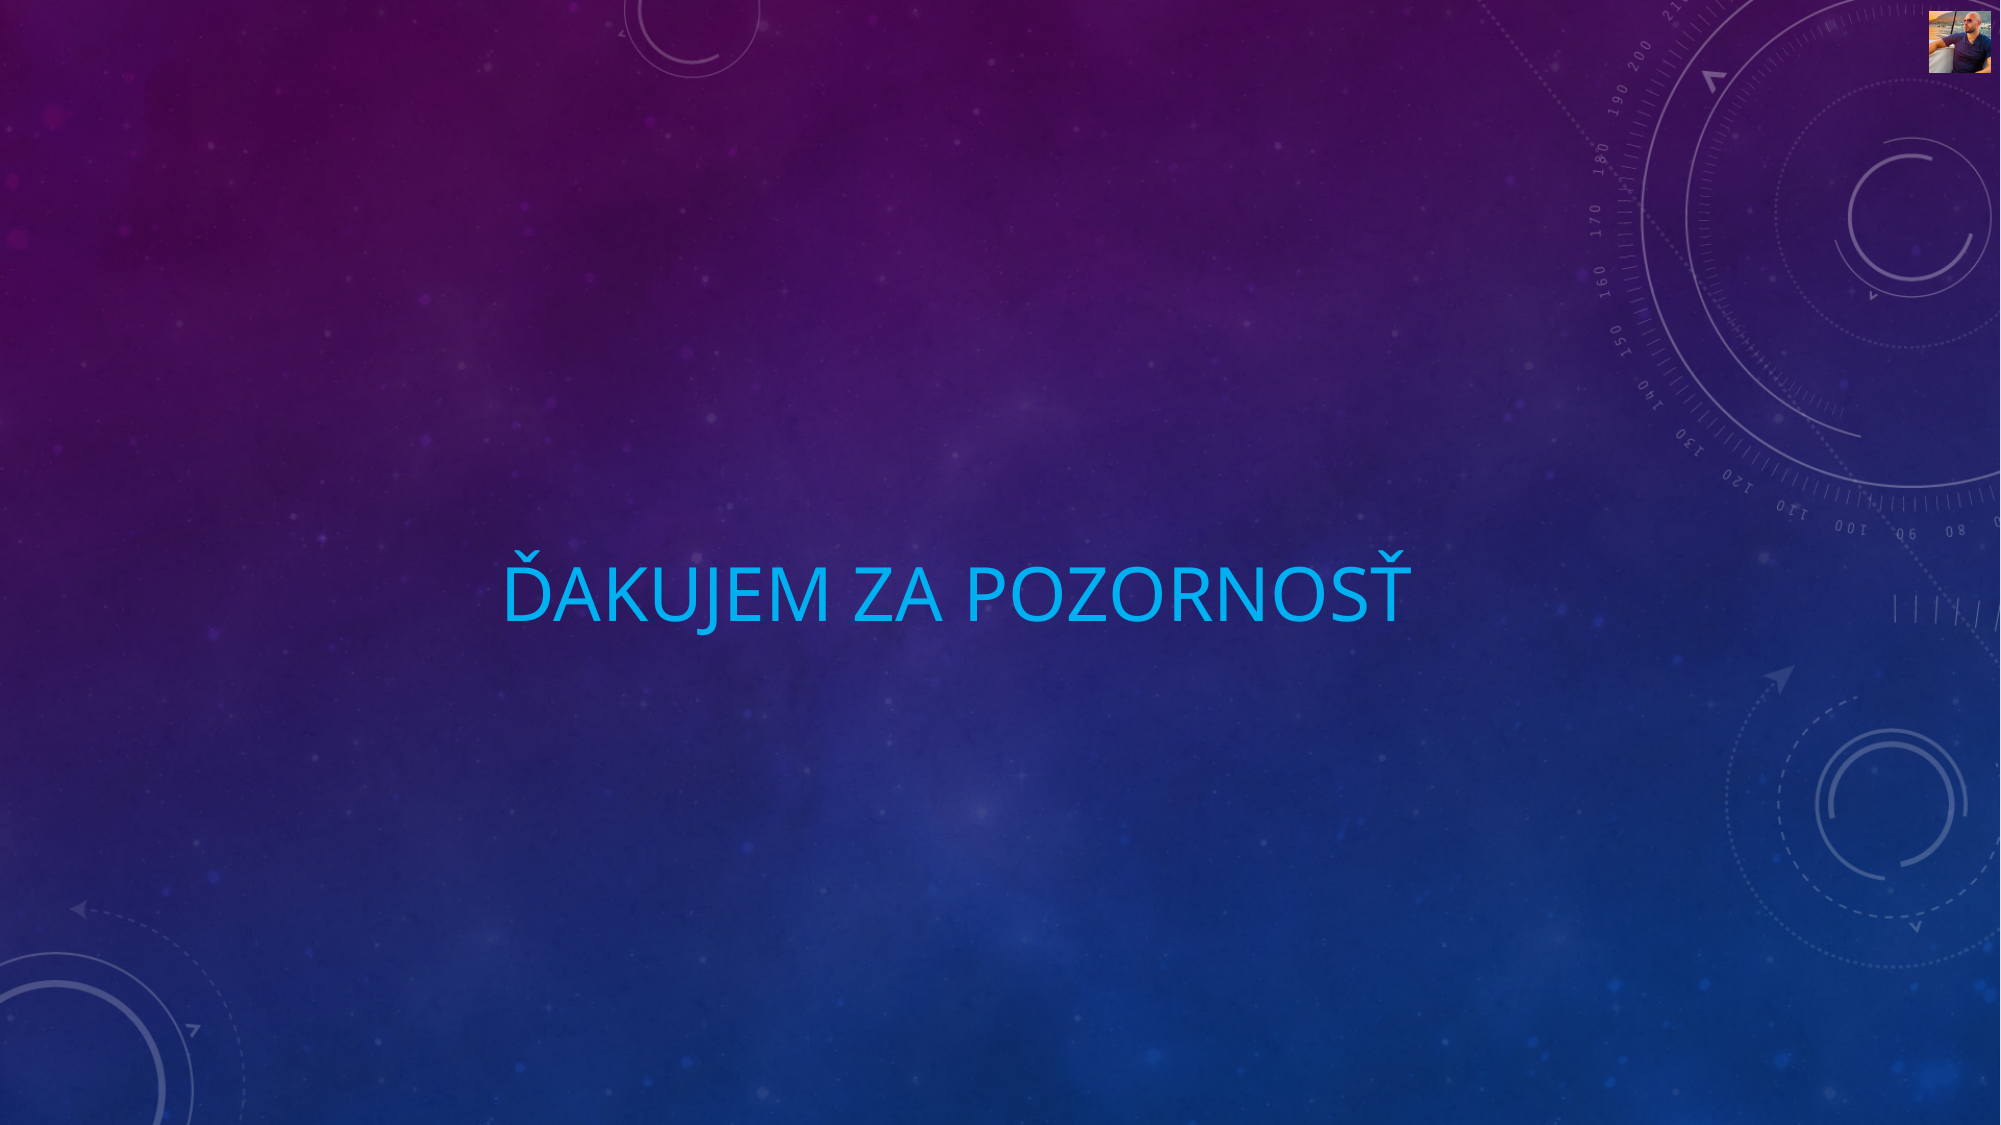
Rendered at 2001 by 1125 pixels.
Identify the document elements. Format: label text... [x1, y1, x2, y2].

title Ďakujem za pozornosť [92, 482, 1822, 701]
picture [0, 0, 2001, 1125]
